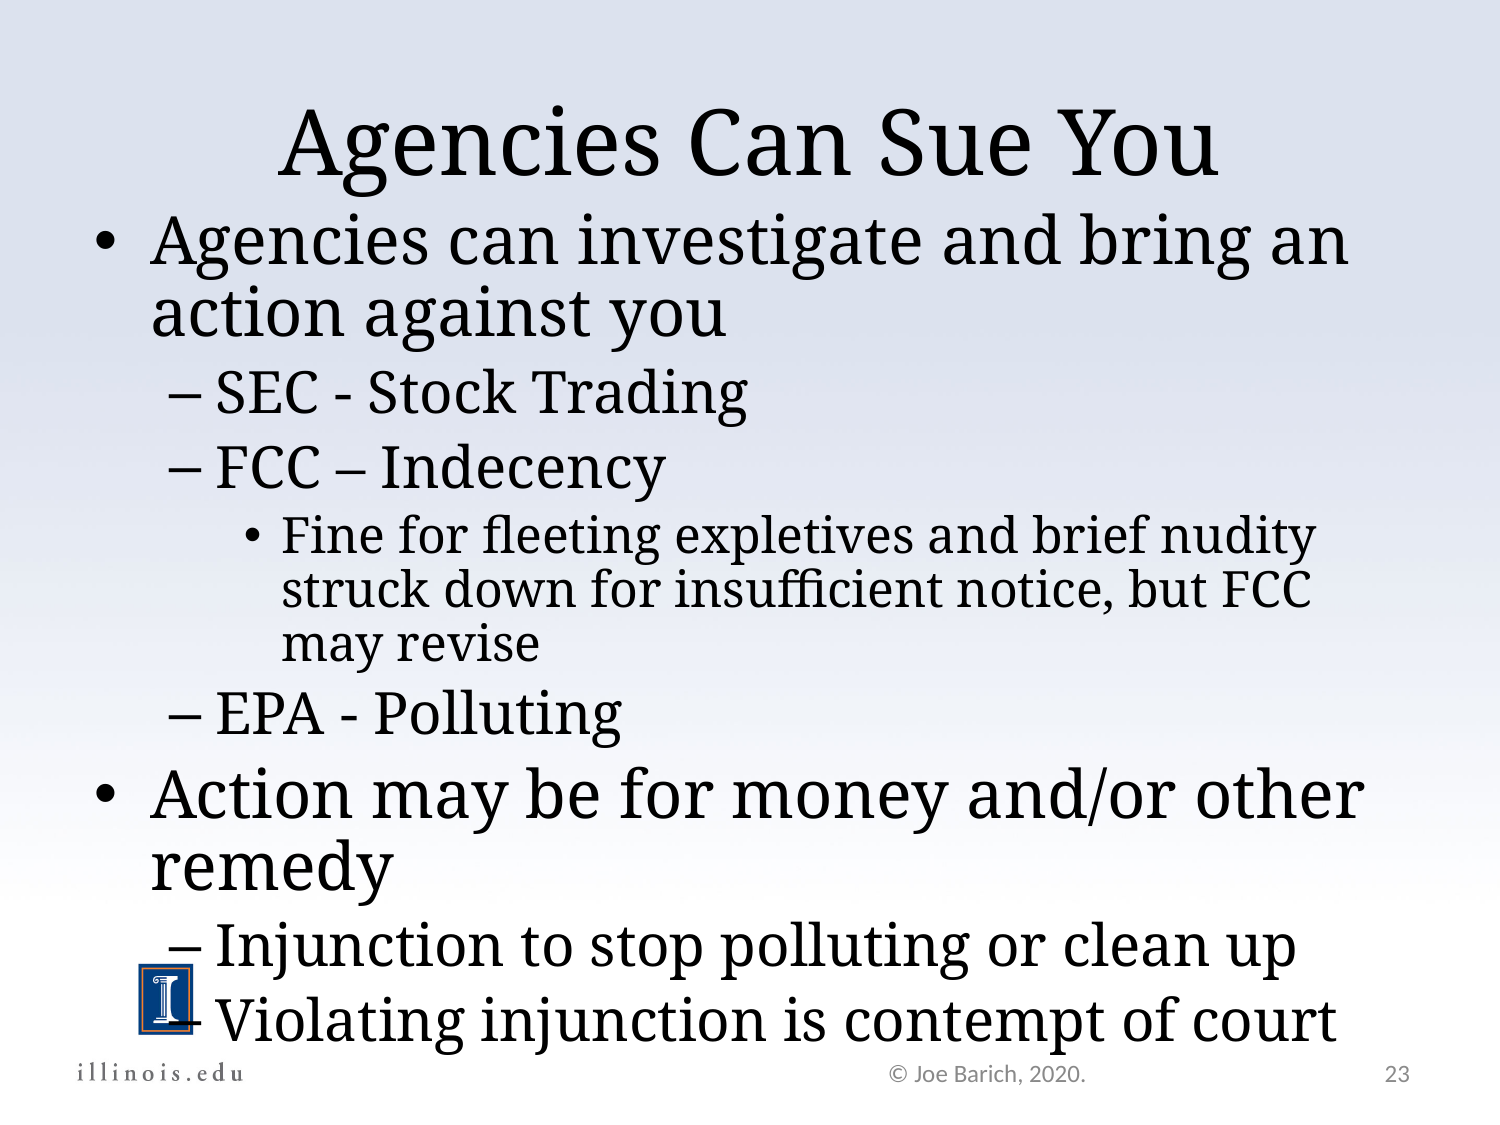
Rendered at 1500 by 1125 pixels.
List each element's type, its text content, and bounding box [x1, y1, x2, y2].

title Agencies Can Sue You [74, 44, 1426, 233]
slide_number 23 [1250, 1042, 1425, 1103]
footer © Joe Barich, 2020. [750, 1042, 1225, 1103]
picture [0, 0, 1500, 1125]
list Agencies can investigate and bring an action against you SEC - Stock Trading FCC – Indecency Fine for fleeting expletives and brief nudity struck down for insufficient notice, but FCC may revise EPA - Polluting Action may be for money and/or other remedy Injunction to stop polluting or clean up Violating injunction is contempt of court [78, 199, 1429, 888]
